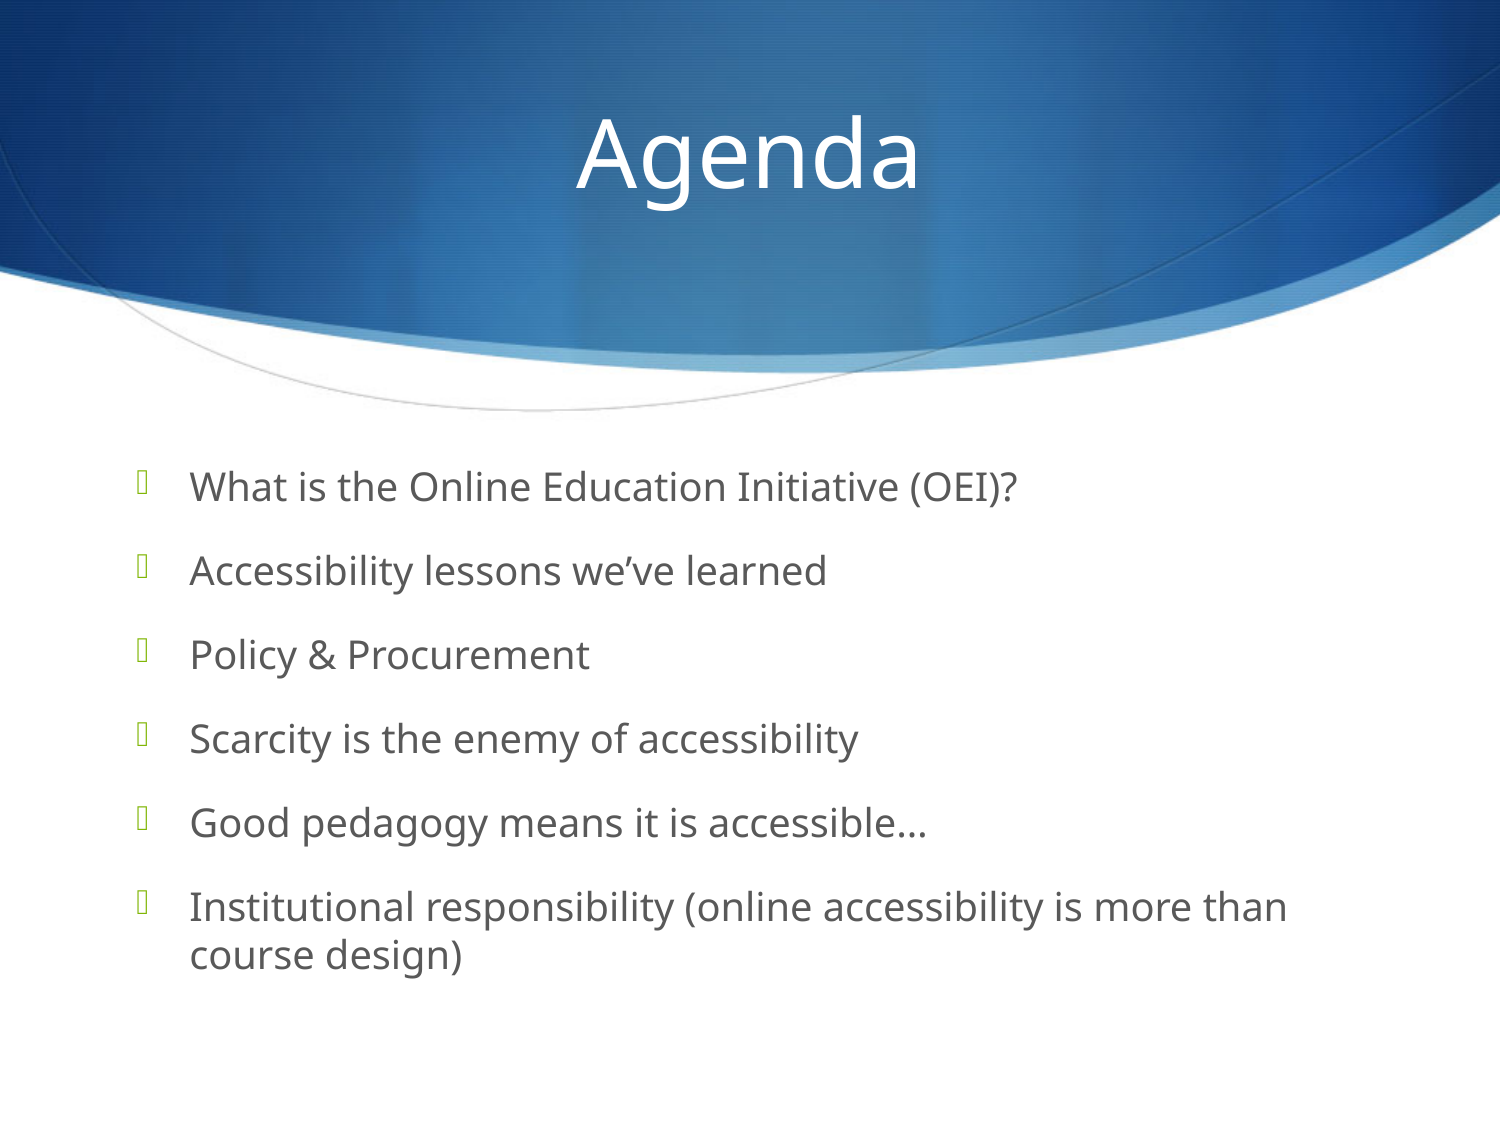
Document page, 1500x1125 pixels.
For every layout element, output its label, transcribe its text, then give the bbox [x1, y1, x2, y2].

list What is the Online Education Initiative (OEI)? Accessibility lessons we’ve learned Policy & Procurement Scarcity is the enemy of accessibility Good pedagogy means it is accessible… Institutional responsibility (online accessibility is more than course design) [121, 454, 1379, 991]
picture [0, 0, 1500, 1125]
title Agenda [75, 56, 1425, 245]
